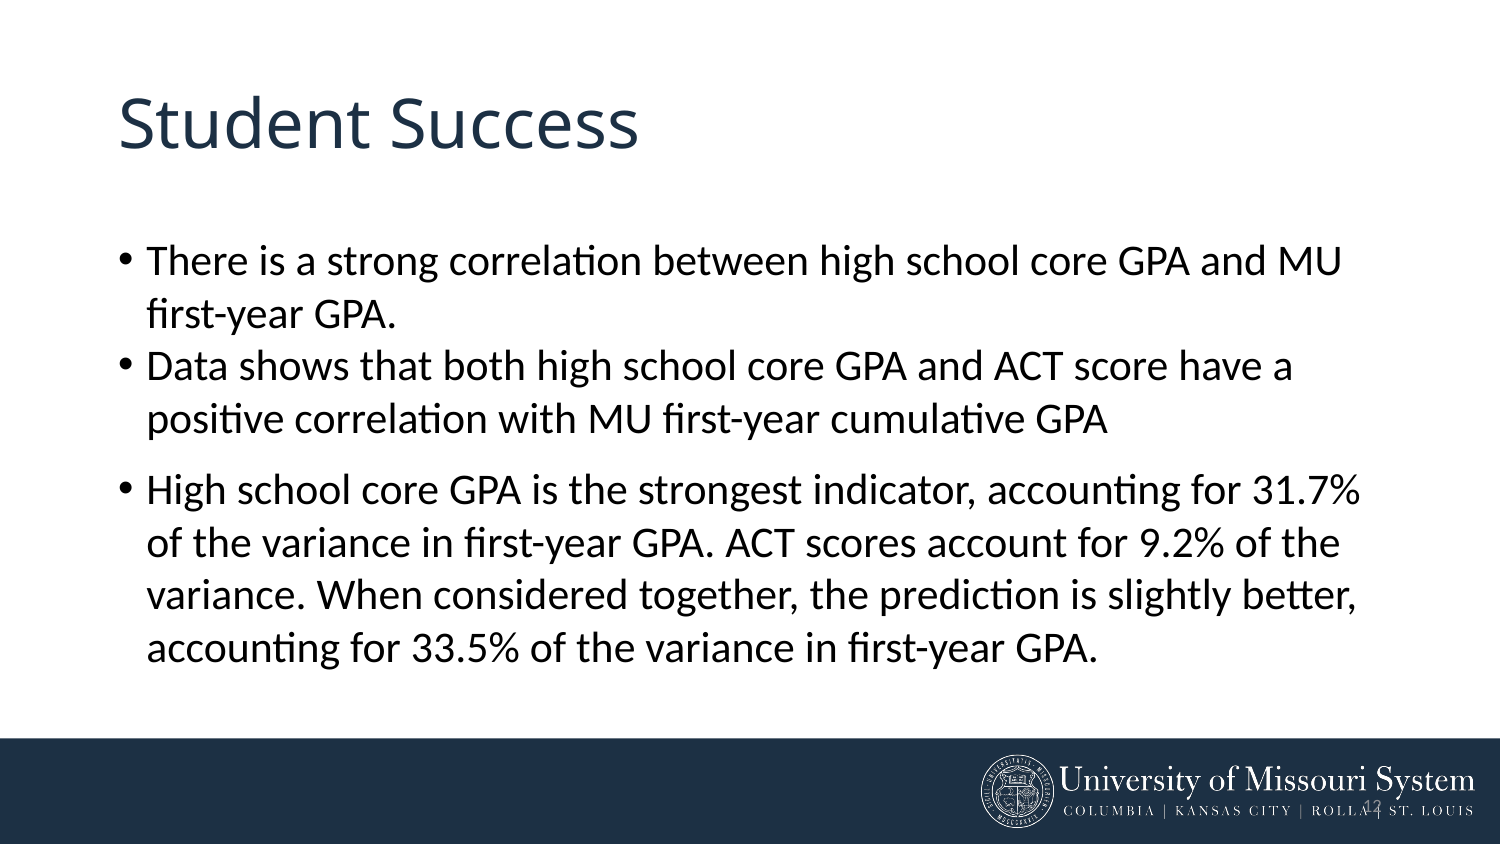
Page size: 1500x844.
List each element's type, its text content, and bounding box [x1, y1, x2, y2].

picture [975, 749, 1483, 833]
slide_number 12 [1059, 782, 1397, 827]
list There is a strong correlation between high school core GPA and MU first-year GPA. Data shows that both high school core GPA and ACT score have a positive correlation with MU first-year cumulative GPA High school core GPA is the strongest indicator, accounting for 31.7% of the variance in first-year GPA. ACT scores account for 9.2% of the variance. When considered together, the prediction is slightly better, accounting for 33.5% of the variance in first-year GPA. [103, 224, 1397, 760]
title Student Success [103, 44, 1397, 208]
